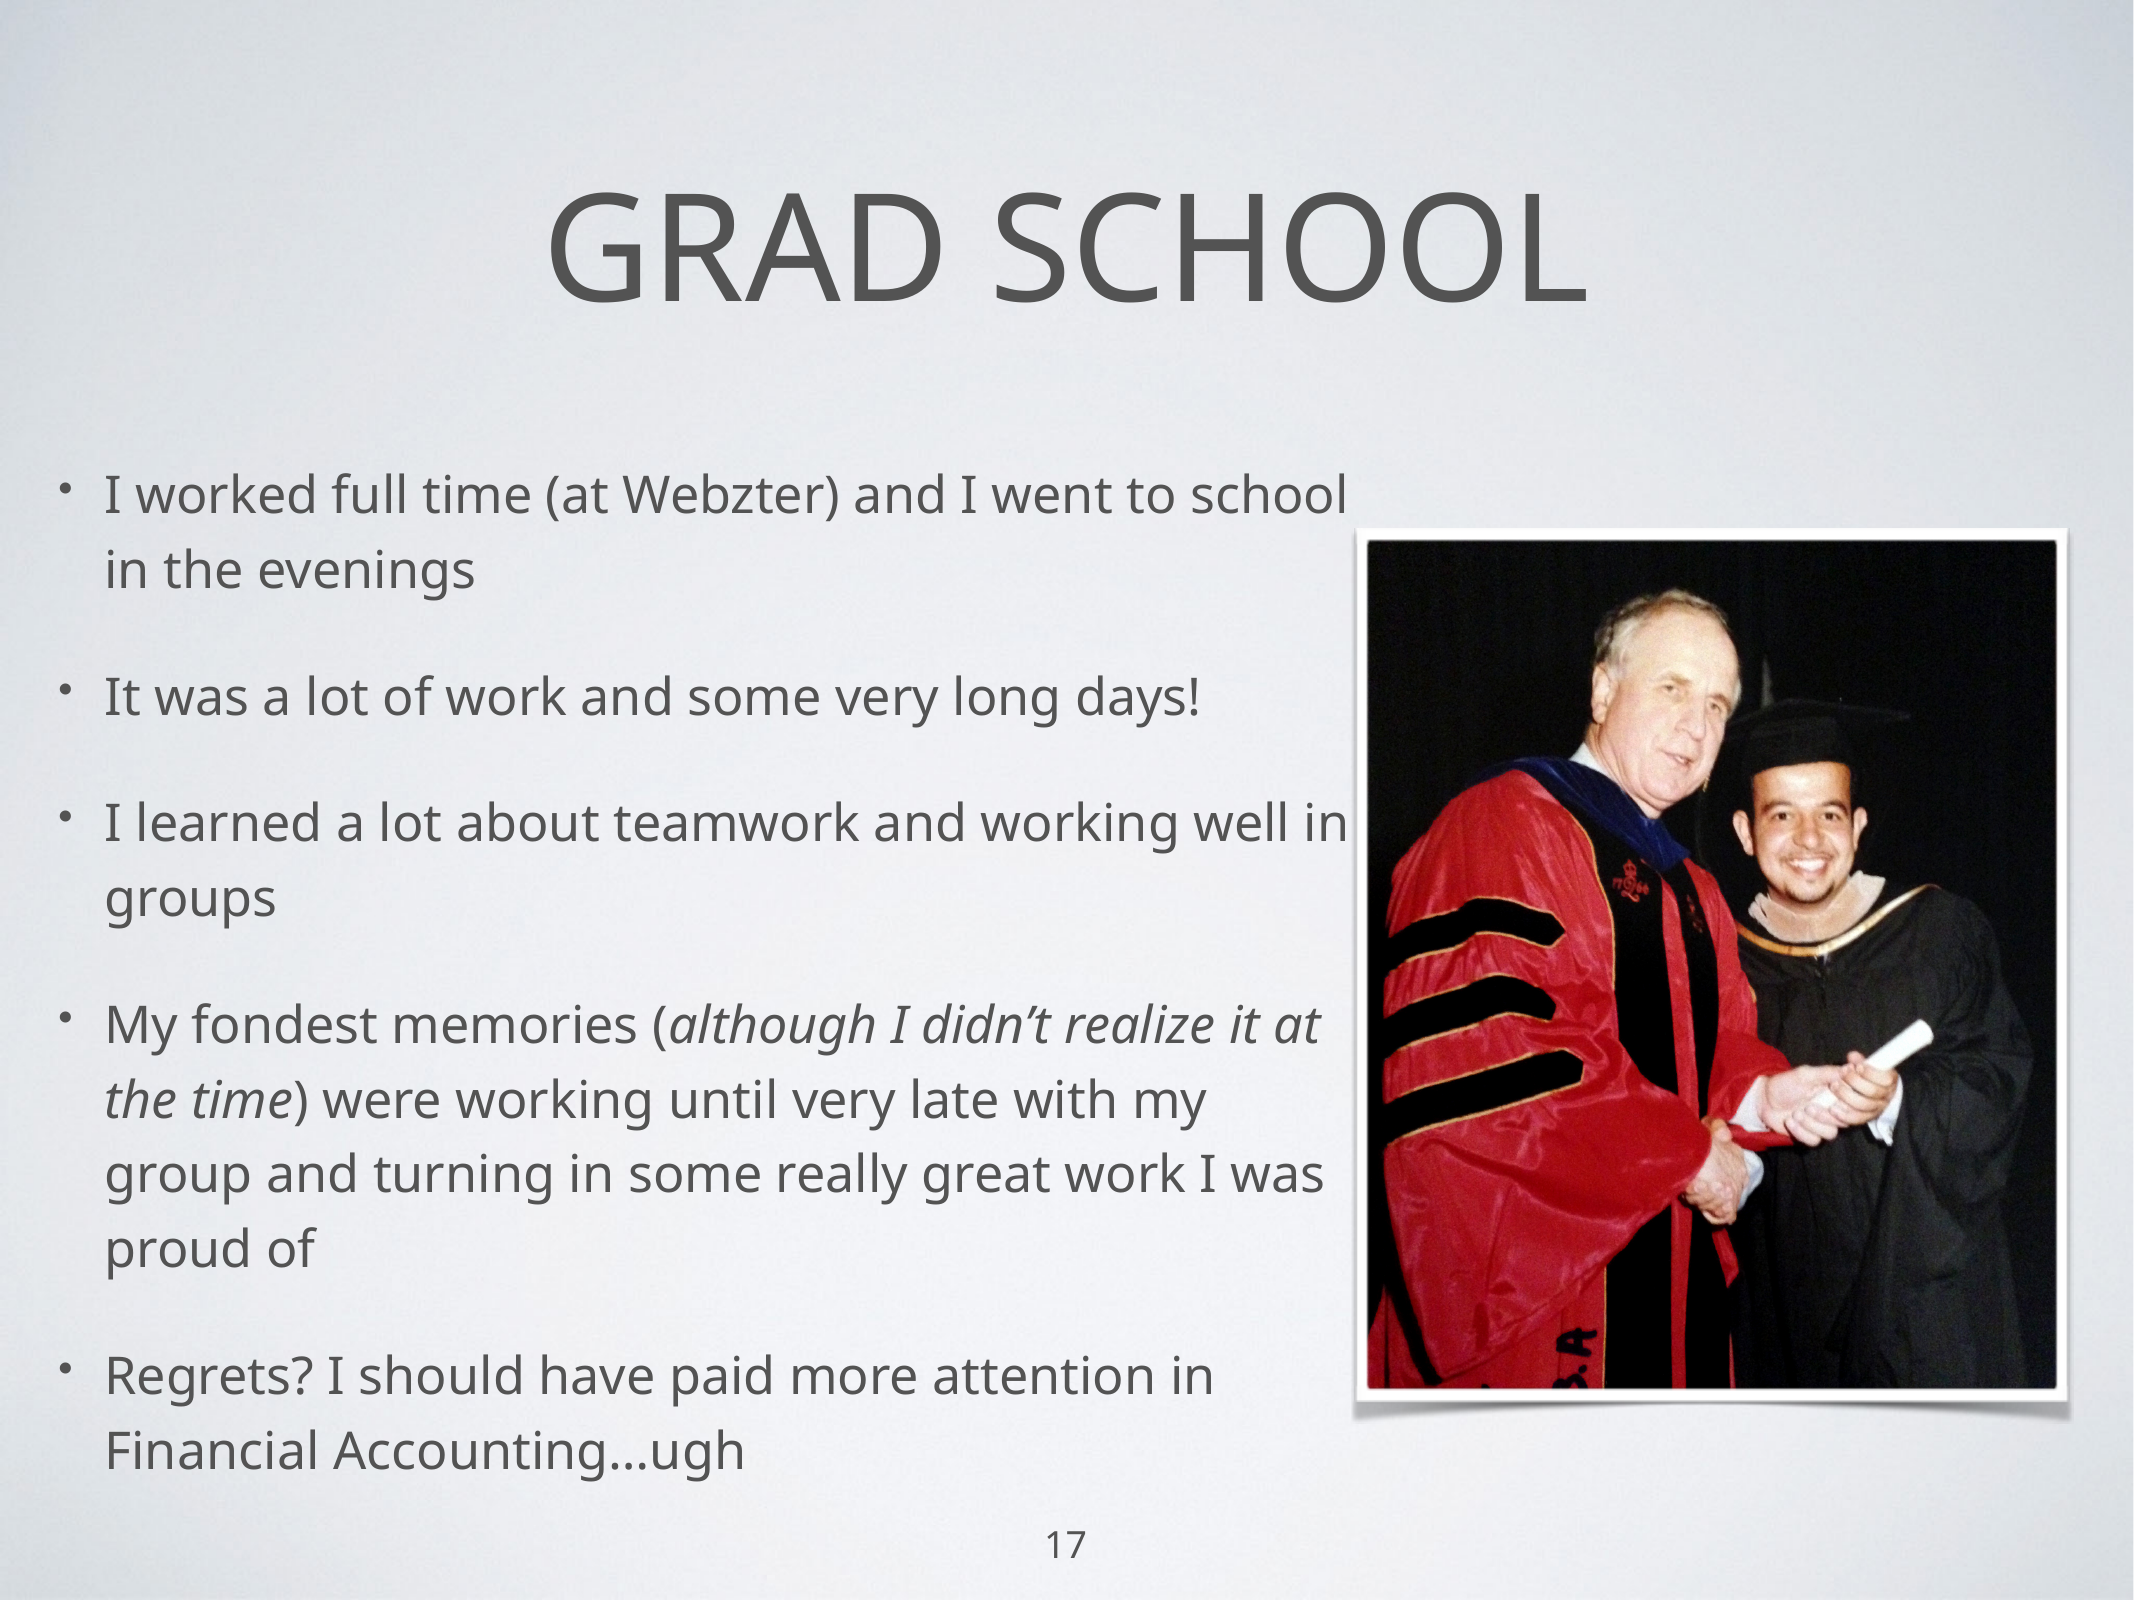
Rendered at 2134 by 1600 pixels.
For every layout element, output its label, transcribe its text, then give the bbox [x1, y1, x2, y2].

title grad school [57, 41, 2076, 443]
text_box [1351, 528, 2074, 1424]
slide_number 17 [1036, 1520, 1095, 1580]
picture [0, 0, 2134, 1600]
list I worked full time (at Webzter) and I went to school in the evenings It was a lot of work and some very long days! I learned a lot about teamwork and working well in groups My fondest memories (although I didn’t realize it at the time) were working until very late with my group and turning in some really great work I was proud of Regrets? I should have paid more attention in Financial Accounting…ugh [57, 447, 1354, 1482]
